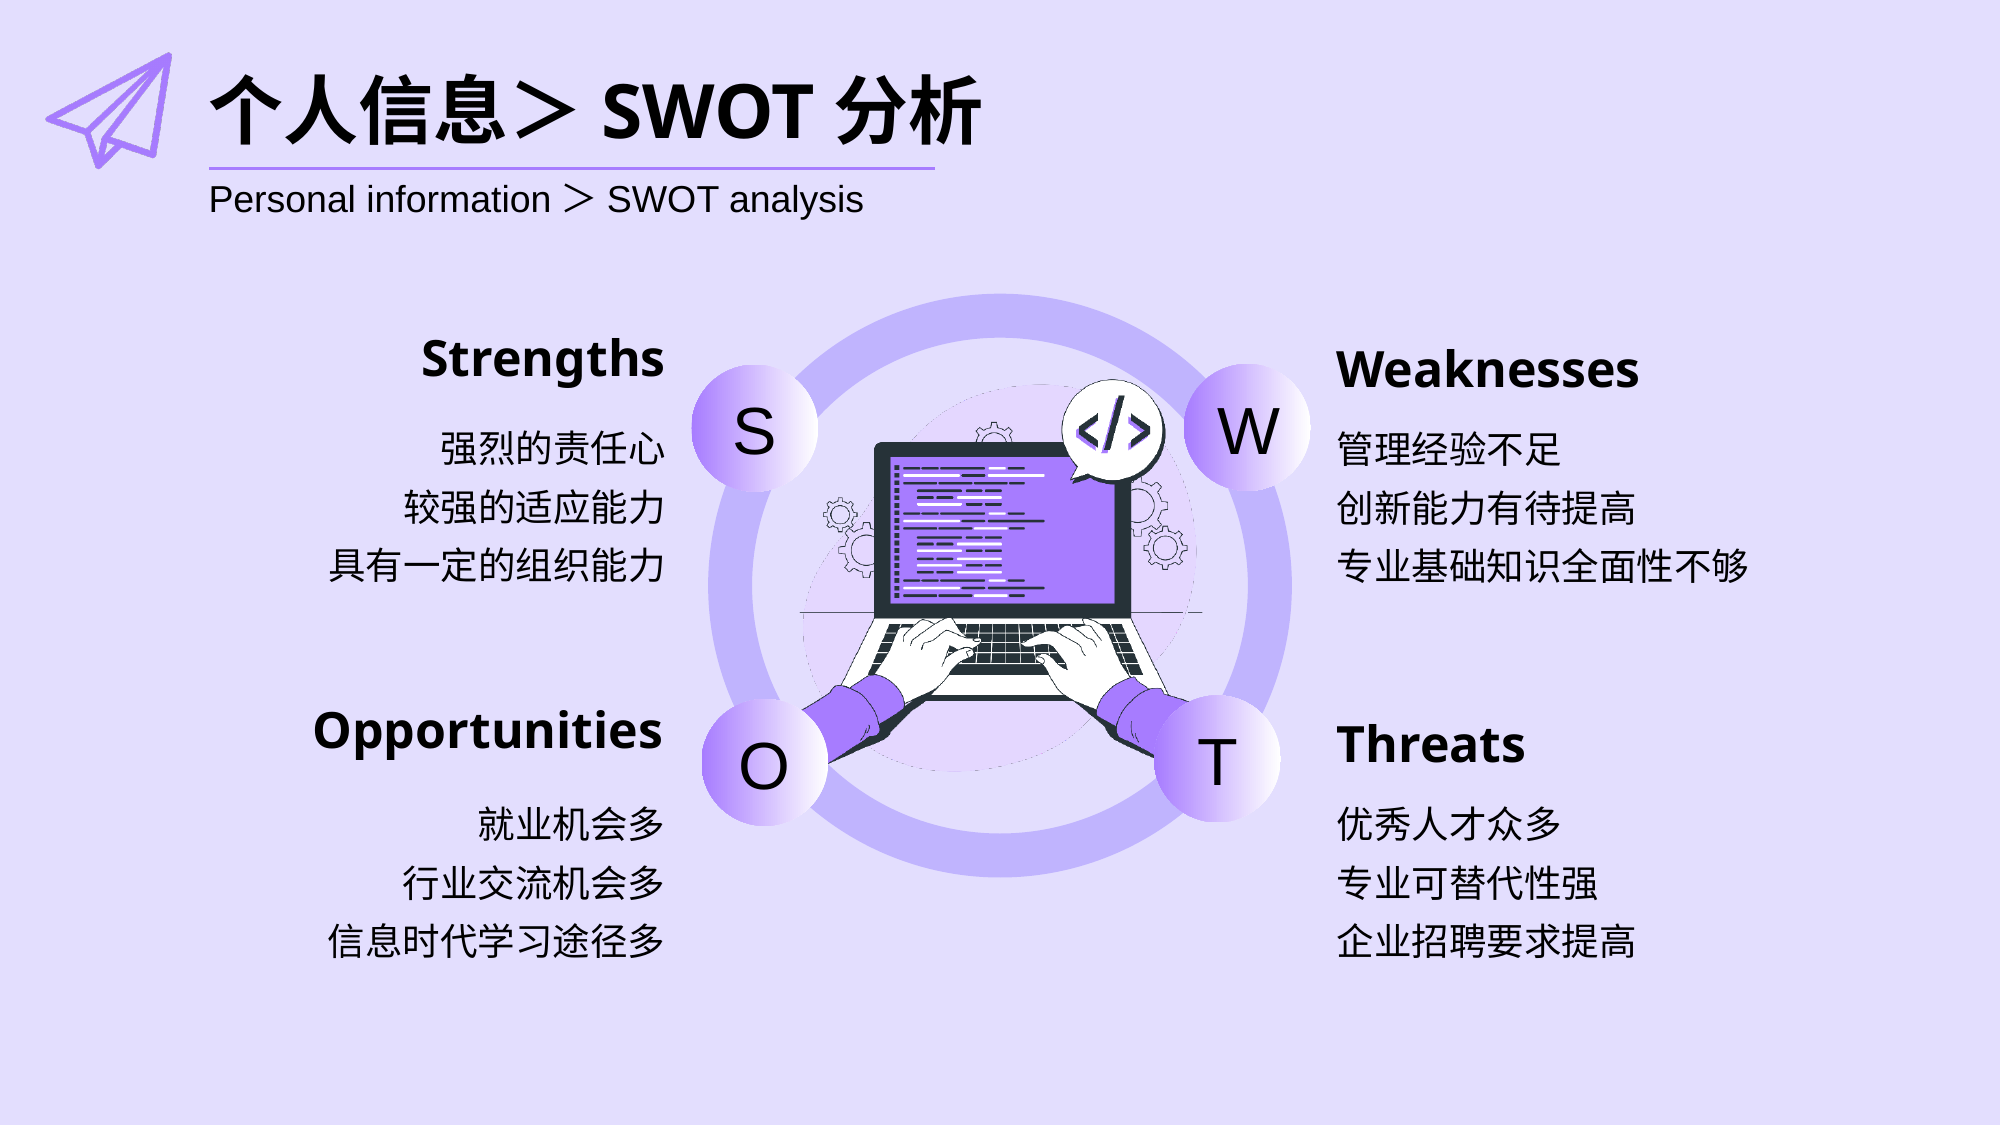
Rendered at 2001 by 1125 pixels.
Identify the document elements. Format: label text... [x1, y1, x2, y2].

picture [780, 363, 1220, 803]
text_box 优秀人才众多 专业可替代性强 企业招聘要求提高 [1336, 787, 1827, 975]
text_box 就业机会多 行业交流机会多 信息时代学习途径多 [174, 787, 665, 975]
text_box Threats [1336, 712, 1675, 764]
text_box [1221, 486, 1293, 713]
text_box 管理经验不足 创新能力有待提高 专业基础知识全面性不够 [1336, 412, 1827, 600]
text_box T [1170, 694, 1282, 824]
text_box Personal information＞SWOT analysis [208, 175, 896, 229]
text_box O [700, 697, 815, 827]
text_box [707, 486, 780, 706]
text_box W [1220, 362, 1312, 492]
text_box S [690, 363, 780, 493]
text_box Strengths [328, 326, 666, 392]
text_box Weaknesses [1336, 337, 1675, 392]
text_box 强烈的责任心 较强的适应能力 具有一定的组织能力 [175, 411, 666, 599]
text_box [809, 292, 1191, 363]
text_box Opportunities [271, 698, 664, 772]
picture [33, 35, 184, 186]
text_box [810, 803, 1184, 879]
title 个人信息＞SWOT分析 [208, 71, 995, 158]
